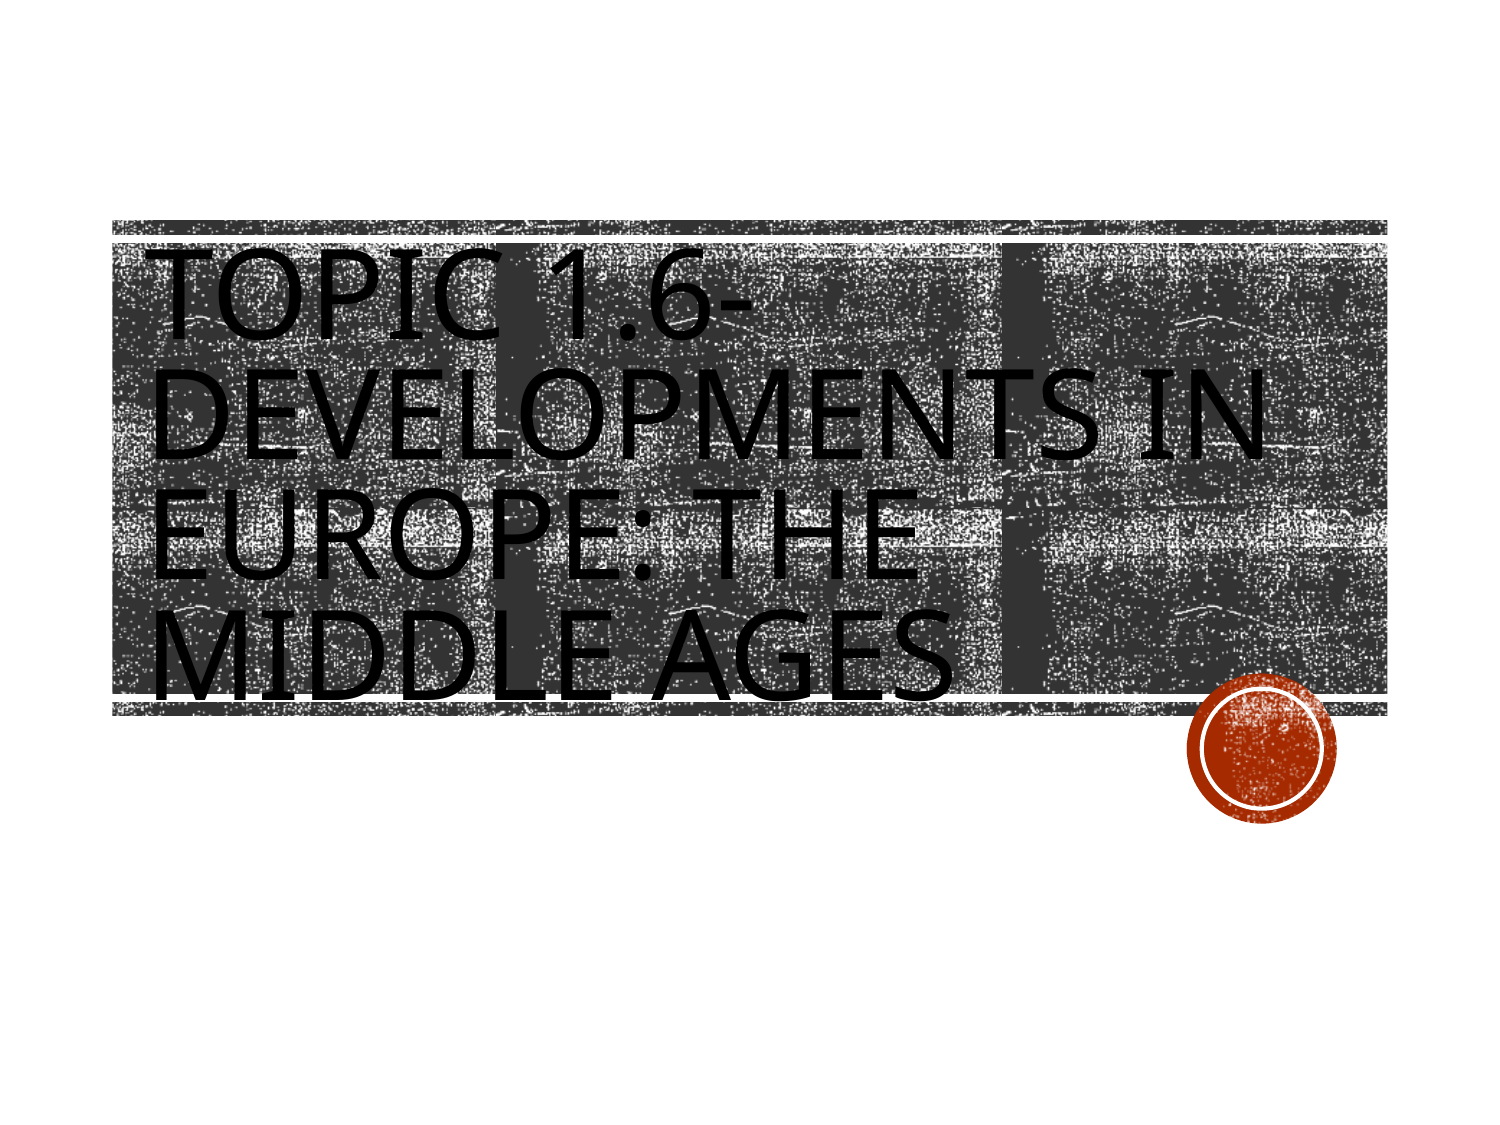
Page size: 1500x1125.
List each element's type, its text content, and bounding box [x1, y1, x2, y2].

title Topic 1.6- Developments in Europe: The Middle Ages [129, 234, 1375, 733]
